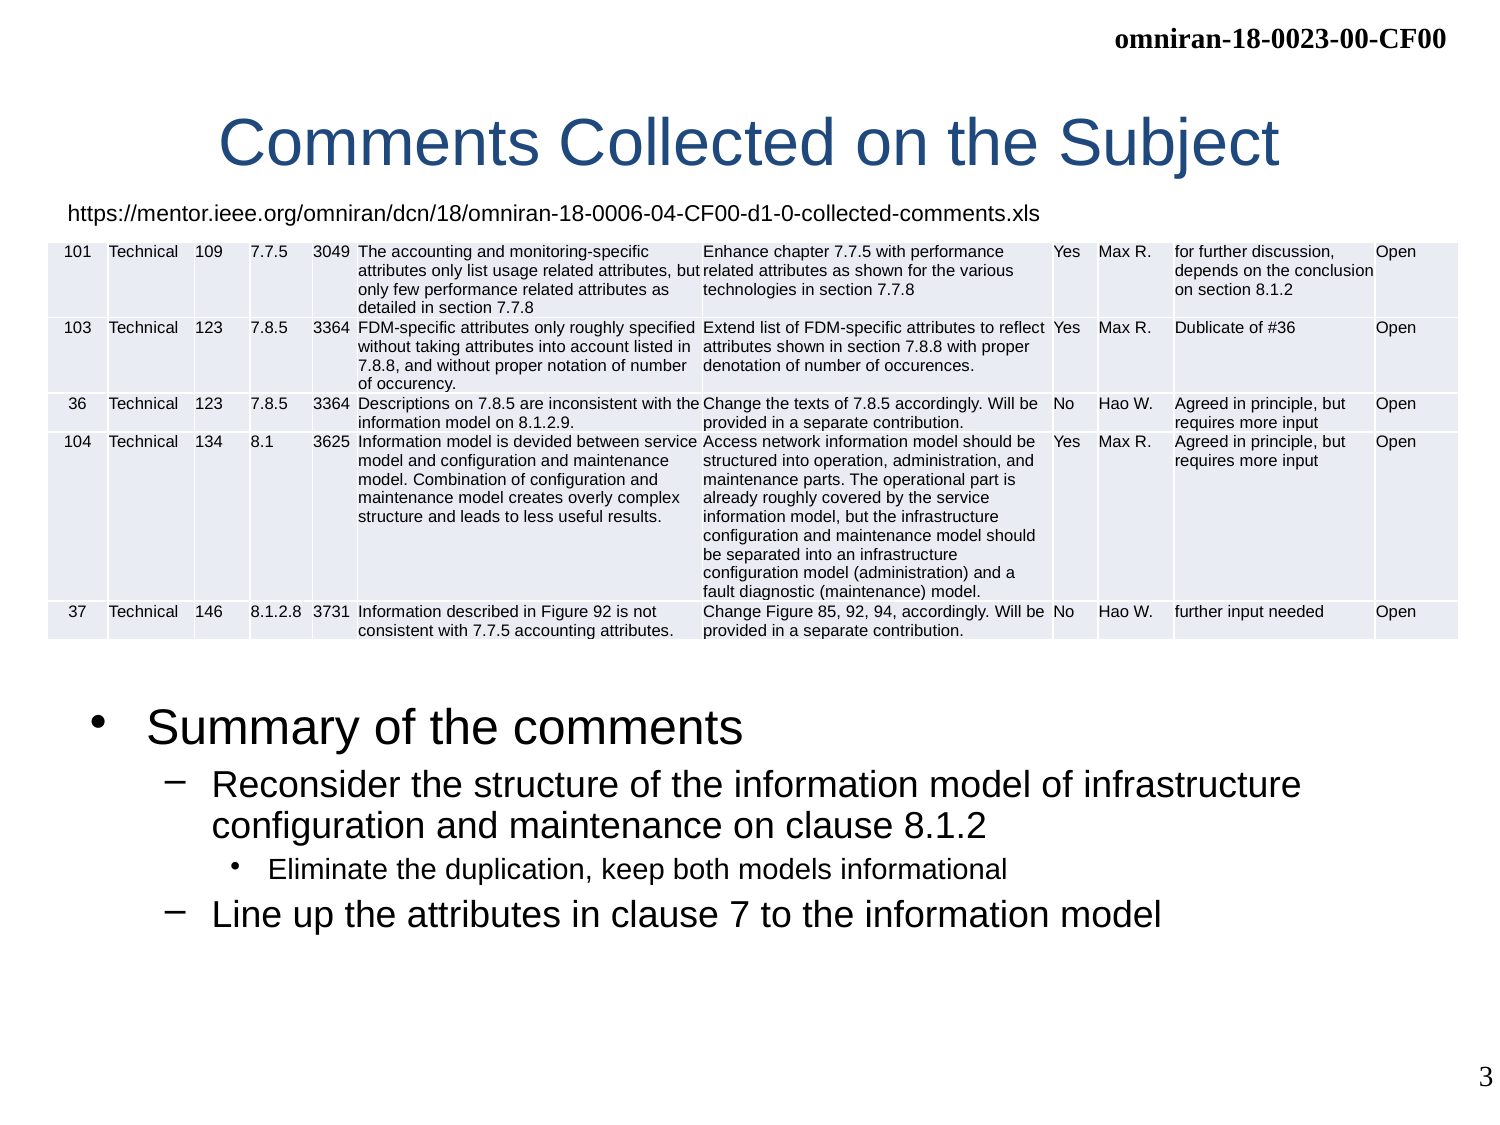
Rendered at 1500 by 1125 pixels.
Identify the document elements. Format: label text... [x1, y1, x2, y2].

table_cell 37 [48, 602, 107, 639]
table_cell No [1054, 602, 1097, 639]
table_cell Technical [109, 602, 194, 639]
table_cell 3625 [313, 433, 357, 600]
table_cell Yes [1054, 433, 1097, 600]
table_header The accounting and monitoring-specific attributes only list usage related attributes, but only few performance related attributes as detailed in section 7.7.8 [358, 243, 702, 317]
table_cell Information described in Figure 92 is not consistent with 7.7.5 accounting attributes. [358, 602, 702, 639]
table_cell Agreed in principle, but requires more input [1175, 394, 1374, 431]
table_cell Max R. [1099, 318, 1173, 392]
table_header Technical [109, 243, 194, 317]
table_cell 3364 [313, 318, 357, 392]
table_header 101 [48, 243, 107, 317]
table_header Enhance chapter 7.7.5 with performance related attributes as shown for the various technologies in section 7.7.8 [703, 243, 1052, 317]
table_cell 146 [195, 602, 249, 639]
table_cell further input needed [1175, 602, 1374, 639]
table_cell Open [1376, 318, 1458, 392]
table_header Yes [1054, 243, 1097, 317]
table_header 3049 [313, 243, 357, 317]
table_cell Descriptions on 7.8.5 are inconsistent with the information model on 8.1.2.9. [358, 394, 702, 431]
table_header for further discussion, depends on the conclusion on section 8.1.2 [1175, 243, 1374, 317]
table_cell FDM-specific attributes only roughly specified without taking attributes into account listed in 7.8.8, and without proper notation of number of occurency. [358, 318, 702, 392]
table_cell Dublicate of #36 [1175, 318, 1374, 392]
table_cell Change Figure 85, 92, 94, accordingly. Will be provided in a separate contribution. [703, 602, 1052, 639]
table_cell 36 [48, 394, 107, 431]
table_cell 123 [195, 394, 249, 431]
table_cell Agreed in principle, but requires more input [1175, 433, 1374, 600]
table_header Max R. [1099, 243, 1173, 317]
table_cell Yes [1054, 318, 1097, 392]
table_cell Technical [109, 433, 194, 600]
table_cell Hao W. [1099, 602, 1173, 639]
table_cell Change the texts of 7.8.5 accordingly. Will be provided in a separate contribution. [703, 394, 1052, 431]
table_cell Max R. [1099, 433, 1173, 600]
table_cell Access network information model should be structured into operation, administration, and maintenance parts. The operational part is already roughly covered by the service information model, but the infrastructure configuration and maintenance model should be separated into an infrastructure configuration model (administration) and a fault diagnostic (maintenance) model. [703, 433, 1052, 600]
table_cell No [1054, 394, 1097, 431]
table_cell Technical [109, 394, 194, 431]
table_cell 8.1.2.8 [251, 602, 312, 639]
text_box Summary of the comments Reconsider the structure of the information model of infrastructure configuration and maintenance on clause 8.1.2 Eliminate the duplication, keep both models informational Line up the attributes in clause 7 to the information model [74, 692, 1425, 1005]
table_header 7.7.5 [251, 243, 312, 317]
table_cell Open [1376, 394, 1458, 431]
table_cell 134 [195, 433, 249, 600]
table_cell 3731 [313, 602, 357, 639]
title Comments Collected on the Subject [75, 45, 1425, 233]
table_cell Open [1376, 602, 1458, 639]
table_header 109 [195, 243, 249, 317]
table_cell 7.8.5 [251, 394, 312, 431]
table_cell 8.1 [251, 433, 312, 600]
table_cell Information model is devided between service model and configuration and maintenance model. Combination of configuration and maintenance model creates overly complex structure and leads to less useful results. [358, 433, 702, 600]
table_cell 3364 [313, 394, 357, 431]
table_cell 123 [195, 318, 249, 392]
text_box https://mentor.ieee.org/omniran/dcn/18/omniran-18-0006-04-CF00-d1-0-collected-comments.xls [53, 191, 1058, 234]
table_cell 7.8.5 [251, 318, 312, 392]
table_cell Technical [109, 318, 194, 392]
table_cell Extend list of FDM-specific attributes to reflect attributes shown in section 7.8.8 with proper denotation of number of occurences. [703, 318, 1052, 392]
table_cell Hao W. [1099, 394, 1173, 431]
table_cell Open [1376, 433, 1458, 600]
table_cell 103 [48, 318, 107, 392]
table_header Open [1376, 243, 1458, 317]
table_cell 104 [48, 433, 107, 600]
